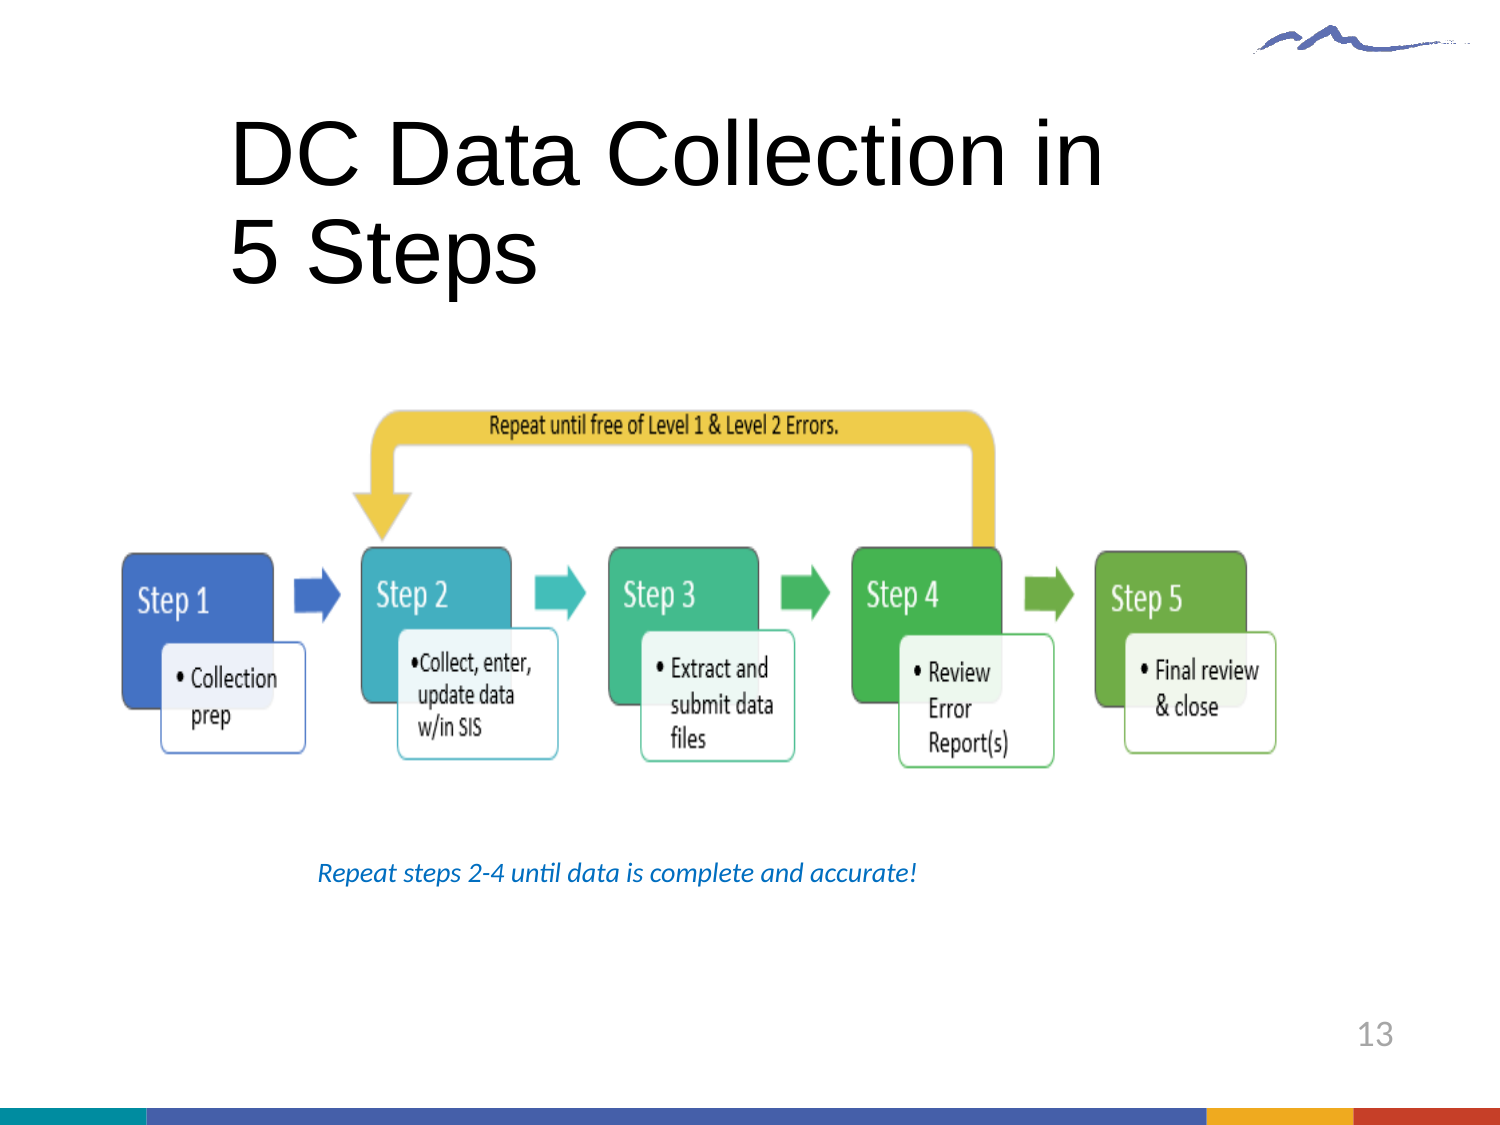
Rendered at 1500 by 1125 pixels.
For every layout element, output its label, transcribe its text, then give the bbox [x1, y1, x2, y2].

picture [95, 370, 1294, 823]
picture [1253, 25, 1470, 54]
text_box Repeat steps 2-4 until data is complete and accurate! [302, 847, 940, 896]
slide_number 13 [1344, 997, 1413, 1050]
title DC Data Collection in 5 Steps [217, 174, 1151, 315]
